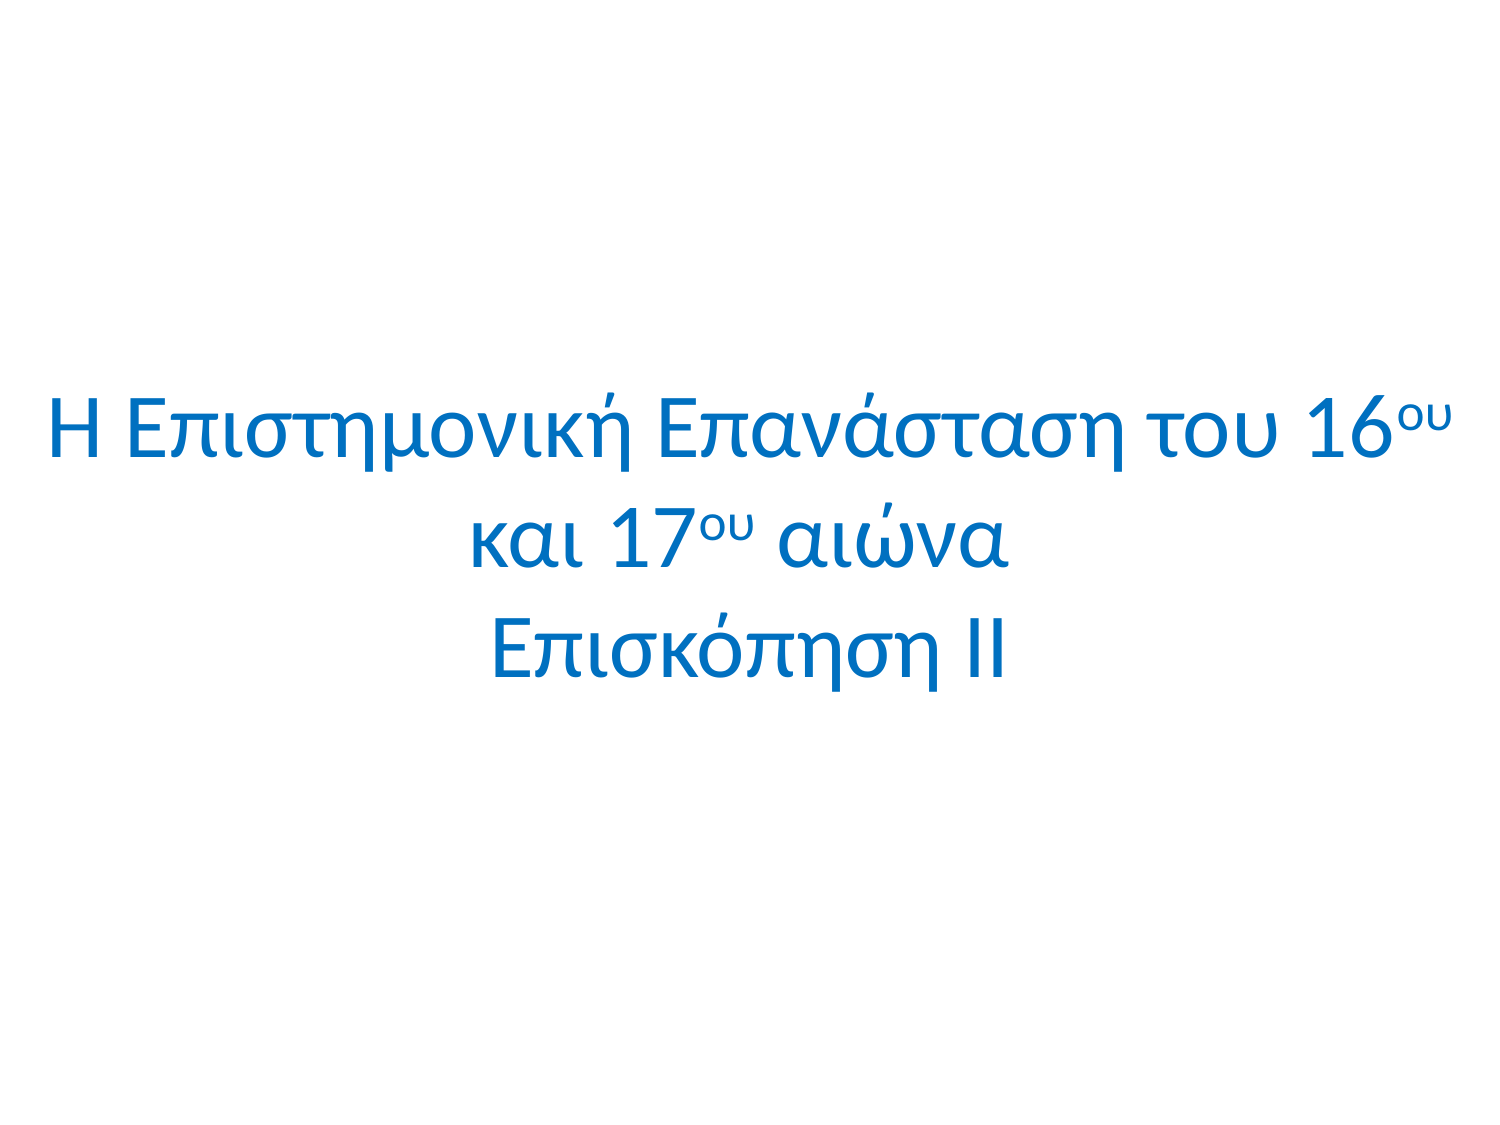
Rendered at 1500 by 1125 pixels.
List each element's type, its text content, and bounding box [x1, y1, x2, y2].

title Η Επιστημονική Επανάσταση του 16ου και 17ου αιώνα Επισκόπηση ΙΙ [24, 212, 1475, 850]
